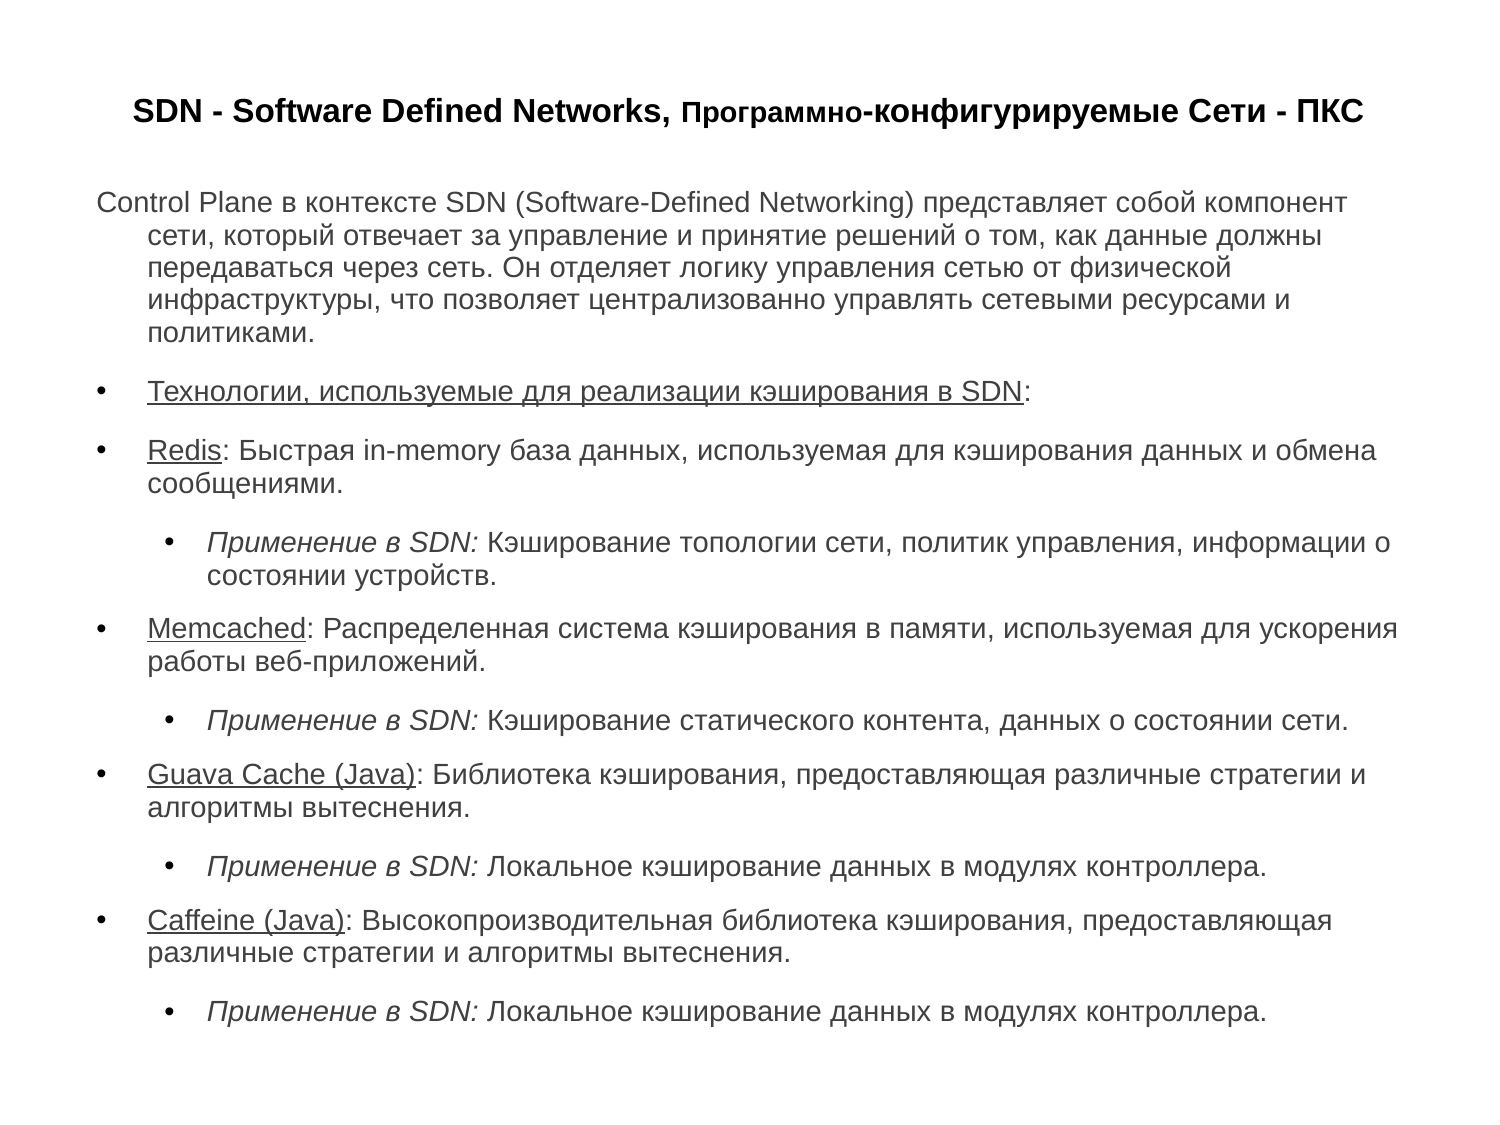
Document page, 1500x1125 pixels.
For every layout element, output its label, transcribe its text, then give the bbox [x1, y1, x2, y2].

title SDN - Software Defined Networks, Программно-конфигурируемые Сети - ПКС [74, 44, 1423, 159]
list Control Plane в контексте SDN (Software-Defined Networking) представляет собой компонент сети, который отвечает за управление и принятие решений о том, как данные должны передаваться через сеть. Он отделяет логику управления сетью от физической инфраструктуры, что позволяет централизованно управлять сетевыми ресурсами и политиками. Технологии, используемые для реализации кэширования в SDN: Redis: Быстрая in-memory база данных, используемая для кэширования данных и обмена сообщениями. Применение в SDN: Кэширование топологии сети, политик управления, информации о состоянии устройств. Memcached: Распределенная система кэширования в памяти, используемая для ускорения работы веб-приложений. Применение в SDN: Кэширование статического контента, данных о состоянии сети. Guava Cache (Java): Библиотека кэширования, предоставляющая различные стратегии и алгоритмы вытеснения. Применение в SDN: Локальное кэширование данных в модулях контроллера. Caffeine (Java): Высокопроизводительная библиотека кэширования, предоставляющая различные стратегии и алгоритмы вытеснения. Применение в SDN: Локальное кэширование данных в модулях контроллера. [96, 182, 1402, 1101]
